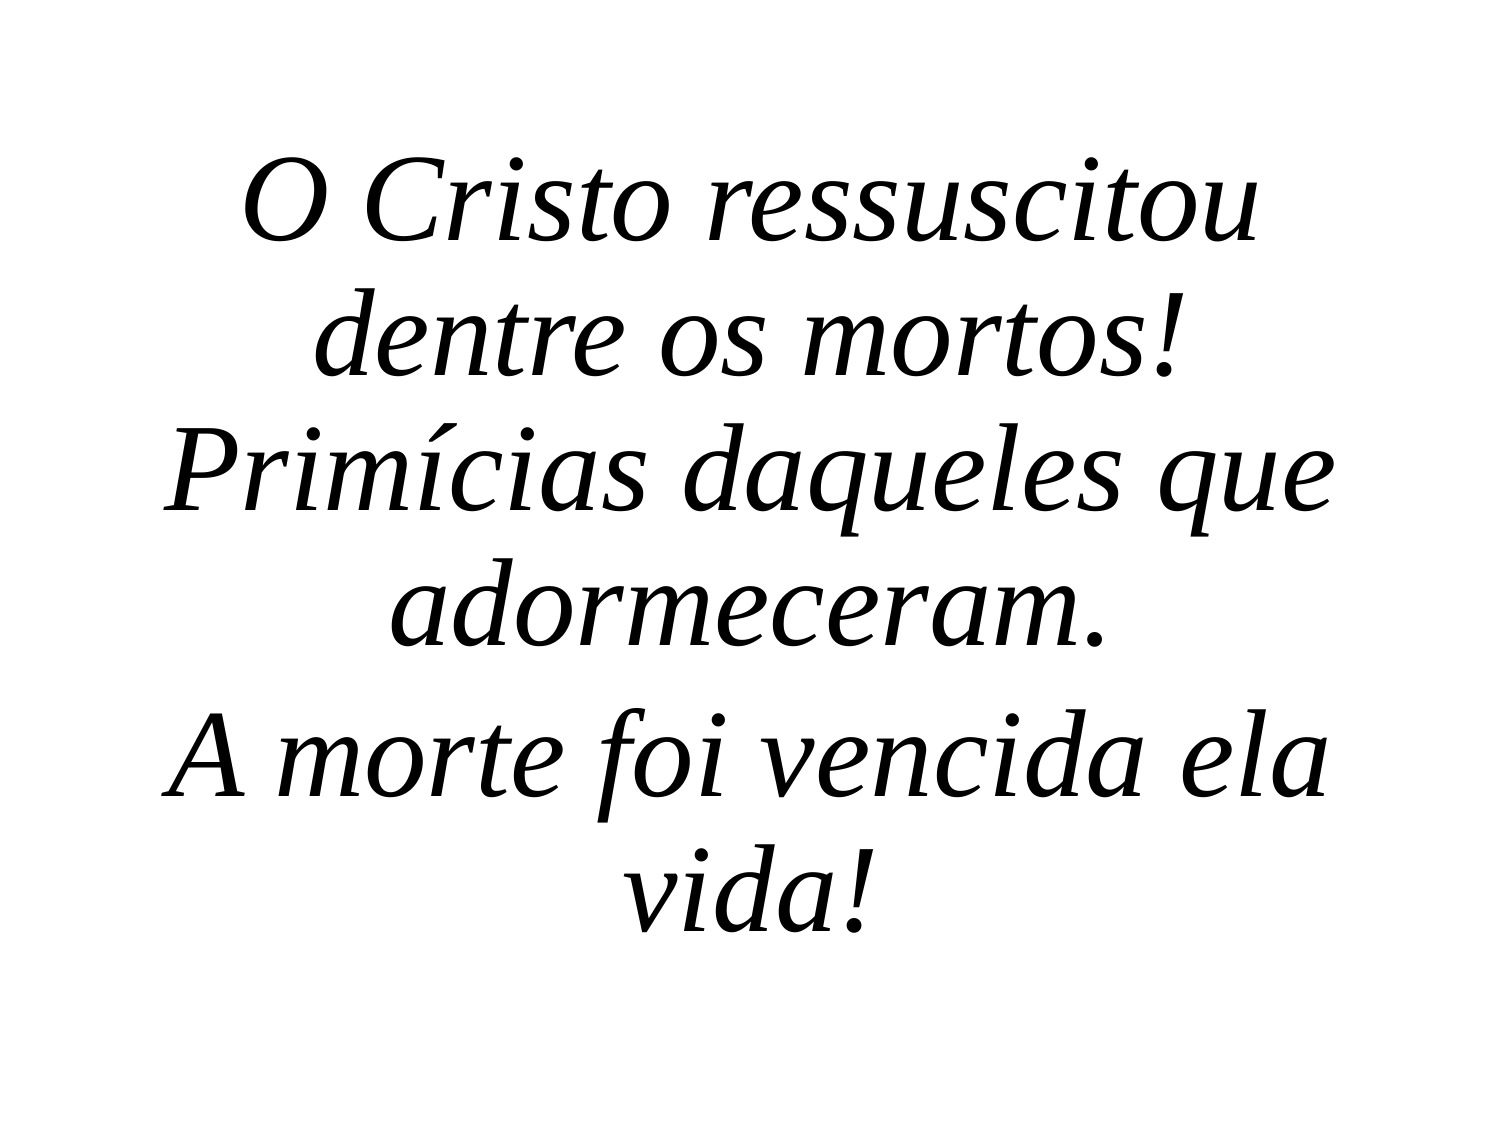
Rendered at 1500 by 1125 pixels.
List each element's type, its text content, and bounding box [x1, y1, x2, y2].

list O Cristo ressuscitou dentre os mortos! Primícias daqueles que adormeceram. A morte foi vencida ela vida! [57, 53, 1445, 1038]
